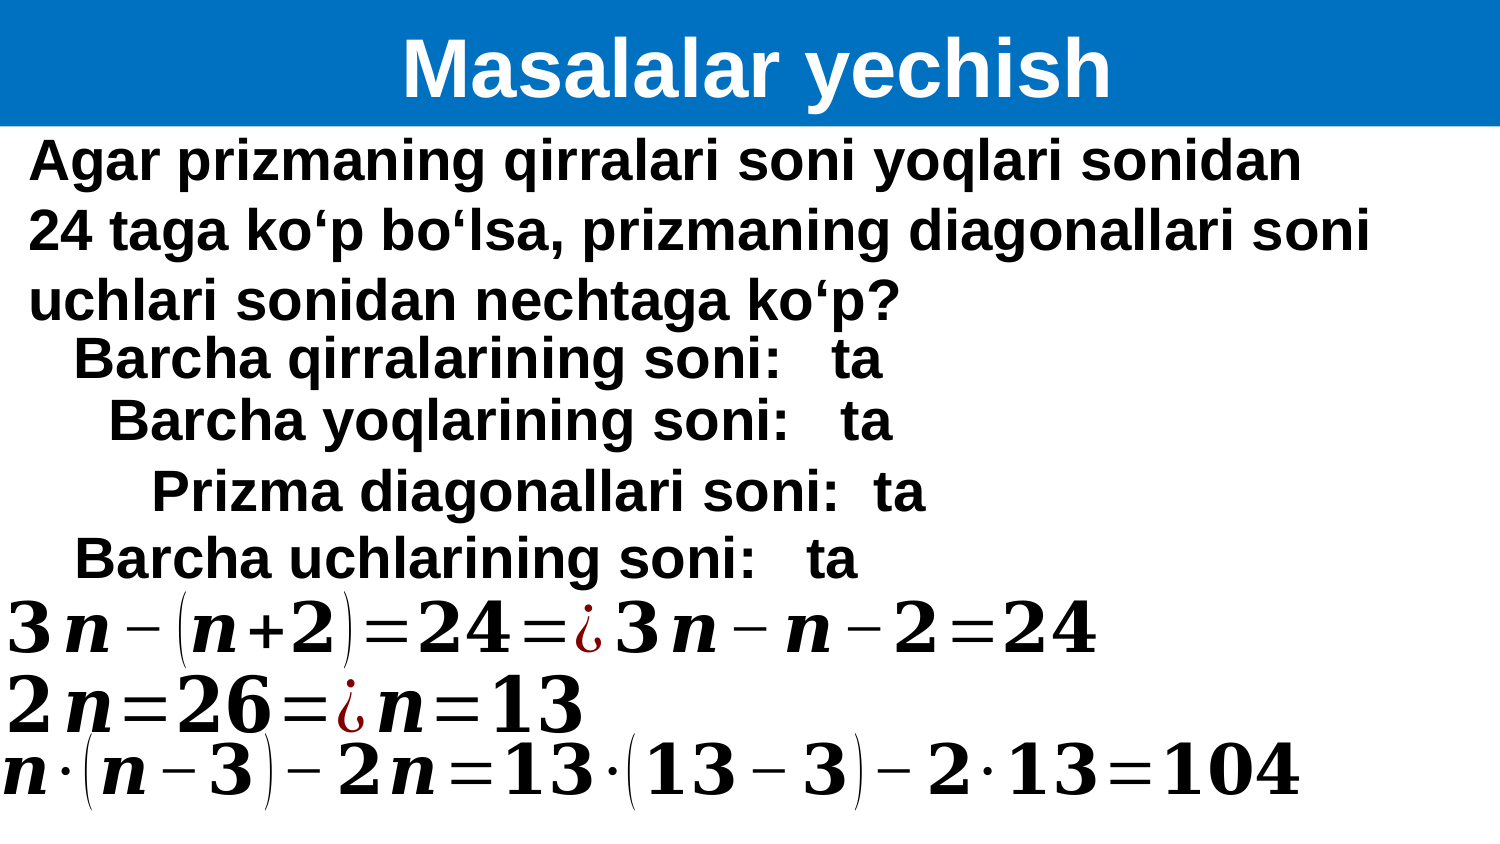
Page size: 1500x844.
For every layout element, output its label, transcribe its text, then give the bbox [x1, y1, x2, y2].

text_box Agar prizmaning qirralari soni yoqlari sonidan 24 taga ko‘p bo‘lsa, prizmaning diagonallari soni uchlari sonidan nechtaga ko‘p? [13, 114, 1388, 340]
text_box [0, 0, 1500, 127]
text_box Masalalar yechish [56, 9, 1460, 114]
